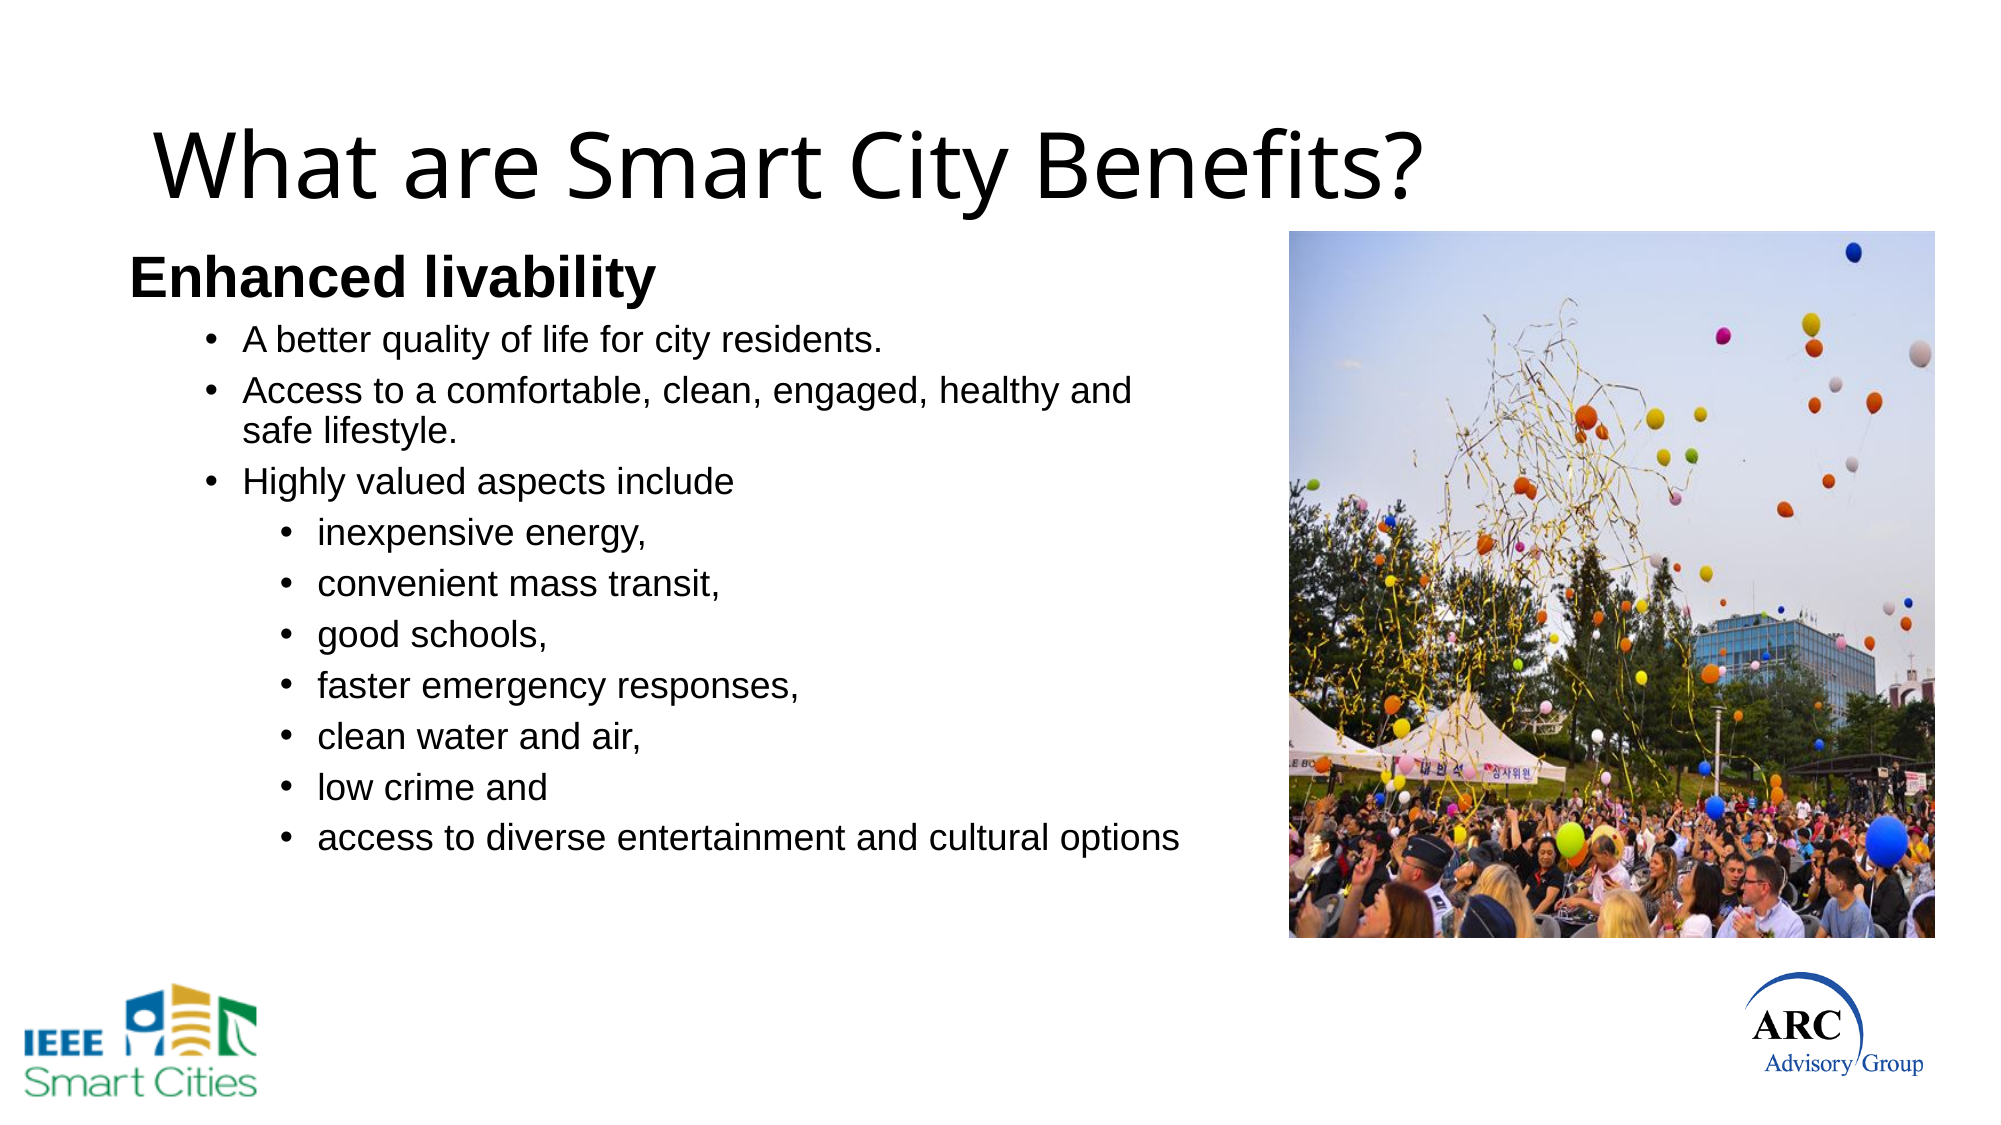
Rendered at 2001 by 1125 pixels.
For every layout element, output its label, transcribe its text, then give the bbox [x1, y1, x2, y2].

picture [1745, 972, 1923, 1076]
title What are Smart City Benefits? [137, 59, 1863, 278]
text_box Enhanced livability A better quality of life for city residents. Access to a comfortable, clean, engaged, healthy and safe lifestyle. Highly valued aspects include inexpensive energy, convenient mass transit, good schools, faster emergency responses, clean water and air, low crime and access to diverse entertainment and cultural options [114, 239, 1205, 867]
picture [0, 979, 288, 1125]
picture [1289, 231, 1935, 938]
